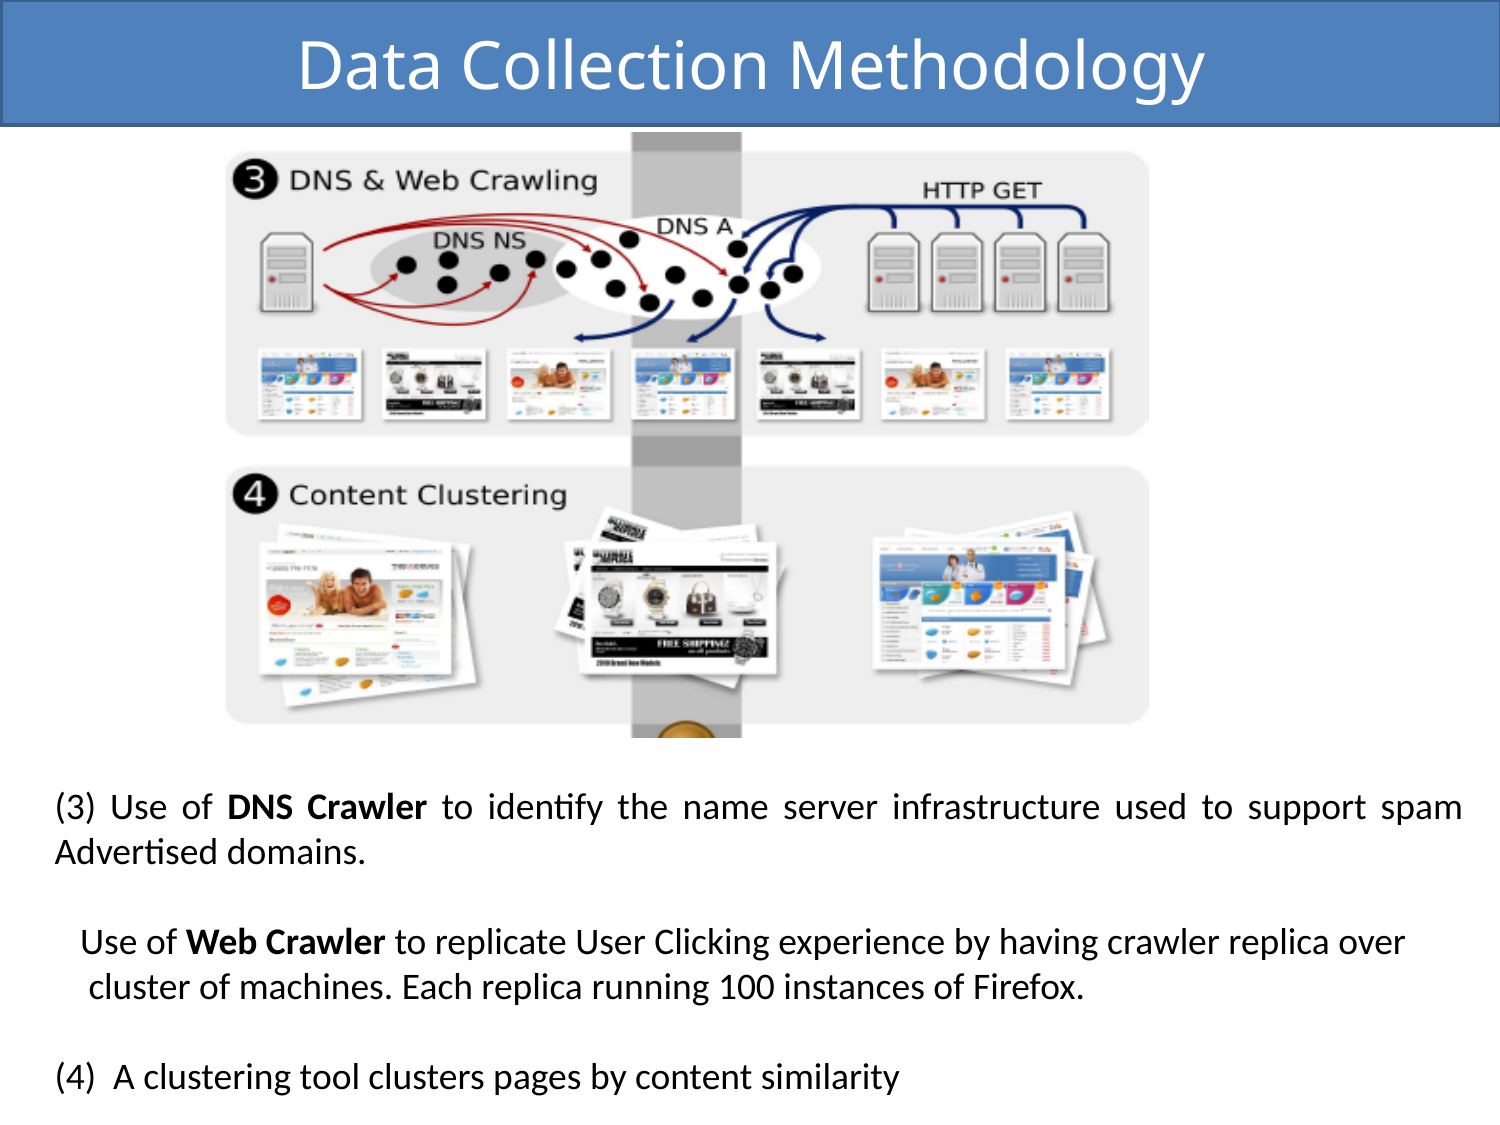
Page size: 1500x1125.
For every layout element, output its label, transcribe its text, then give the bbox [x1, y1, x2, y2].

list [62, 132, 1303, 738]
text_box (3) Use of DNS Crawler to identify the name server infrastructure used to support spam Advertised domains. Use of Web Crawler to replicate User Clicking experience by having crawler replica over cluster of machines. Each replica running 100 instances of Firefox. (4) A clustering tool clusters pages by content similarity [39, 774, 1480, 1105]
text_box Data Collection Methodology [0, 0, 1500, 127]
